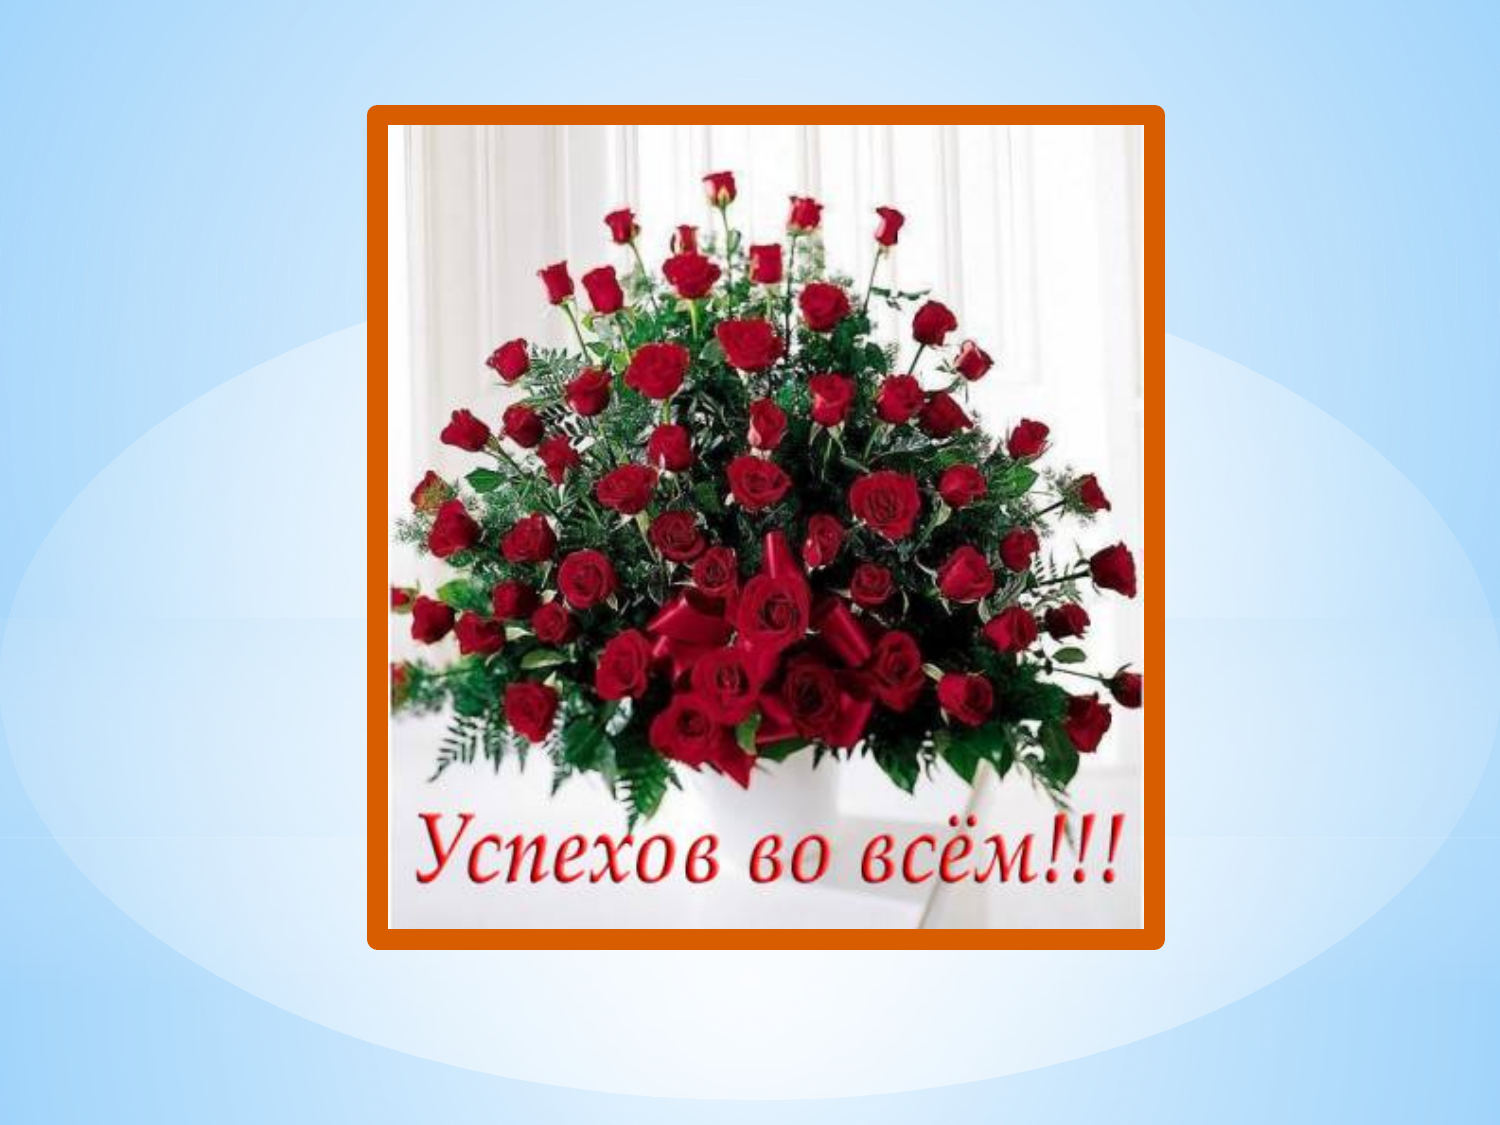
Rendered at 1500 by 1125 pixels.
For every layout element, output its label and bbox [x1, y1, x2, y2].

picture [387, 125, 1145, 929]
